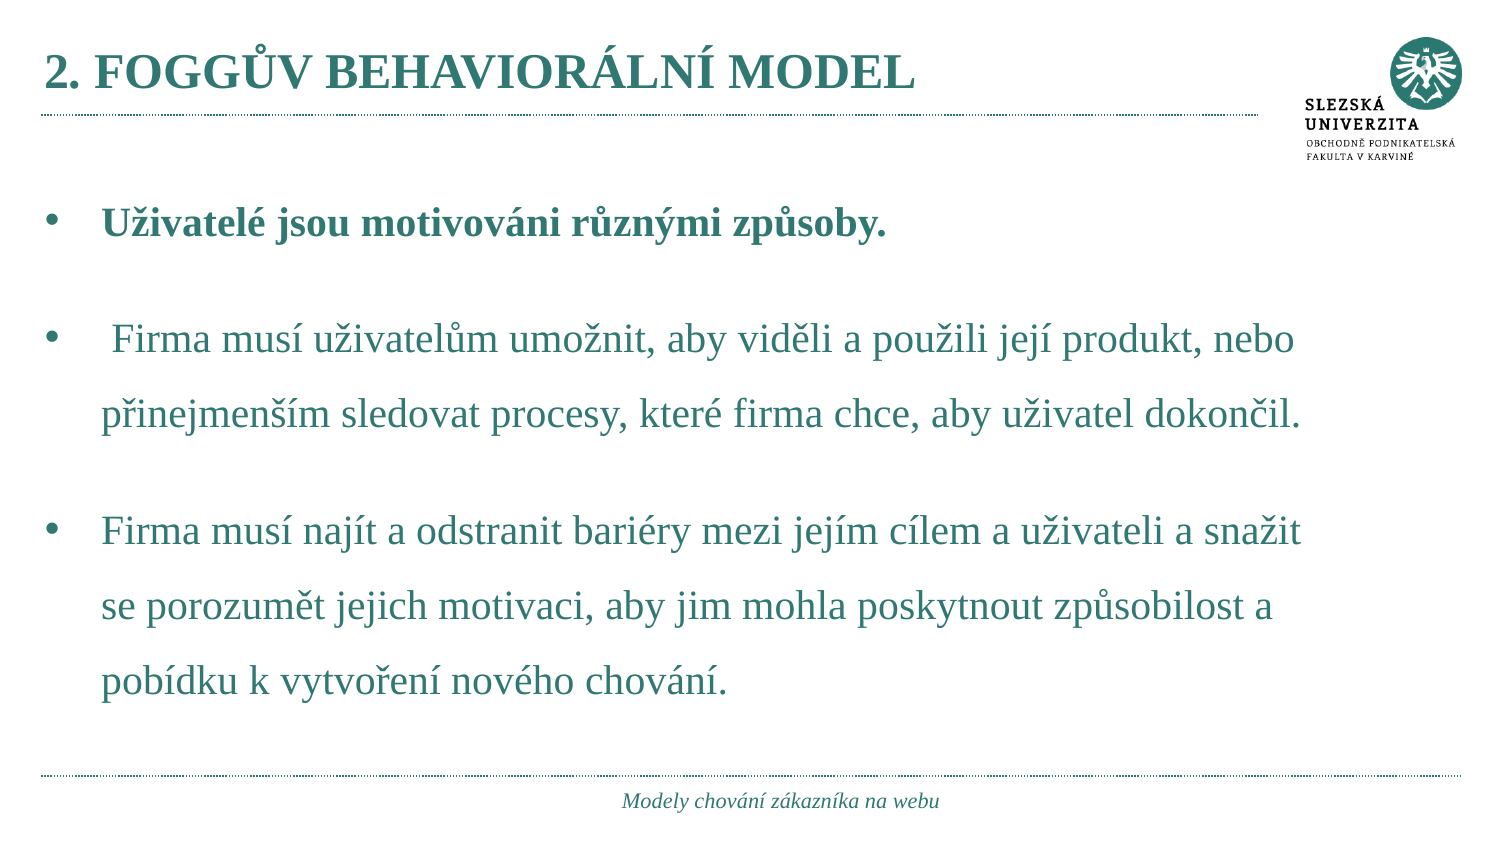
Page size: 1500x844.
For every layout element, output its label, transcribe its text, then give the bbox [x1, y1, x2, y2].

title 2. FOGGŮV BEHAVIORÁLNÍ MODEL [29, 31, 1306, 115]
text_box Modely chování zákazníka na webu [371, 776, 1191, 822]
picture [1305, 37, 1462, 160]
text_box Uživatelé jsou motivováni různými způsoby. Firma musí uživatelům umožnit, aby viděli a použili její produkt, nebo přinejmenším sledovat procesy, které firma chce, aby uživatel dokončil. Firma musí najít a odstranit bariéry mezi jejím cílem a uživateli a snažit se porozumět jejich motivaci, aby jim mohla poskytnout způsobilost a pobídku k vytvoření nového chování. [29, 161, 1318, 711]
